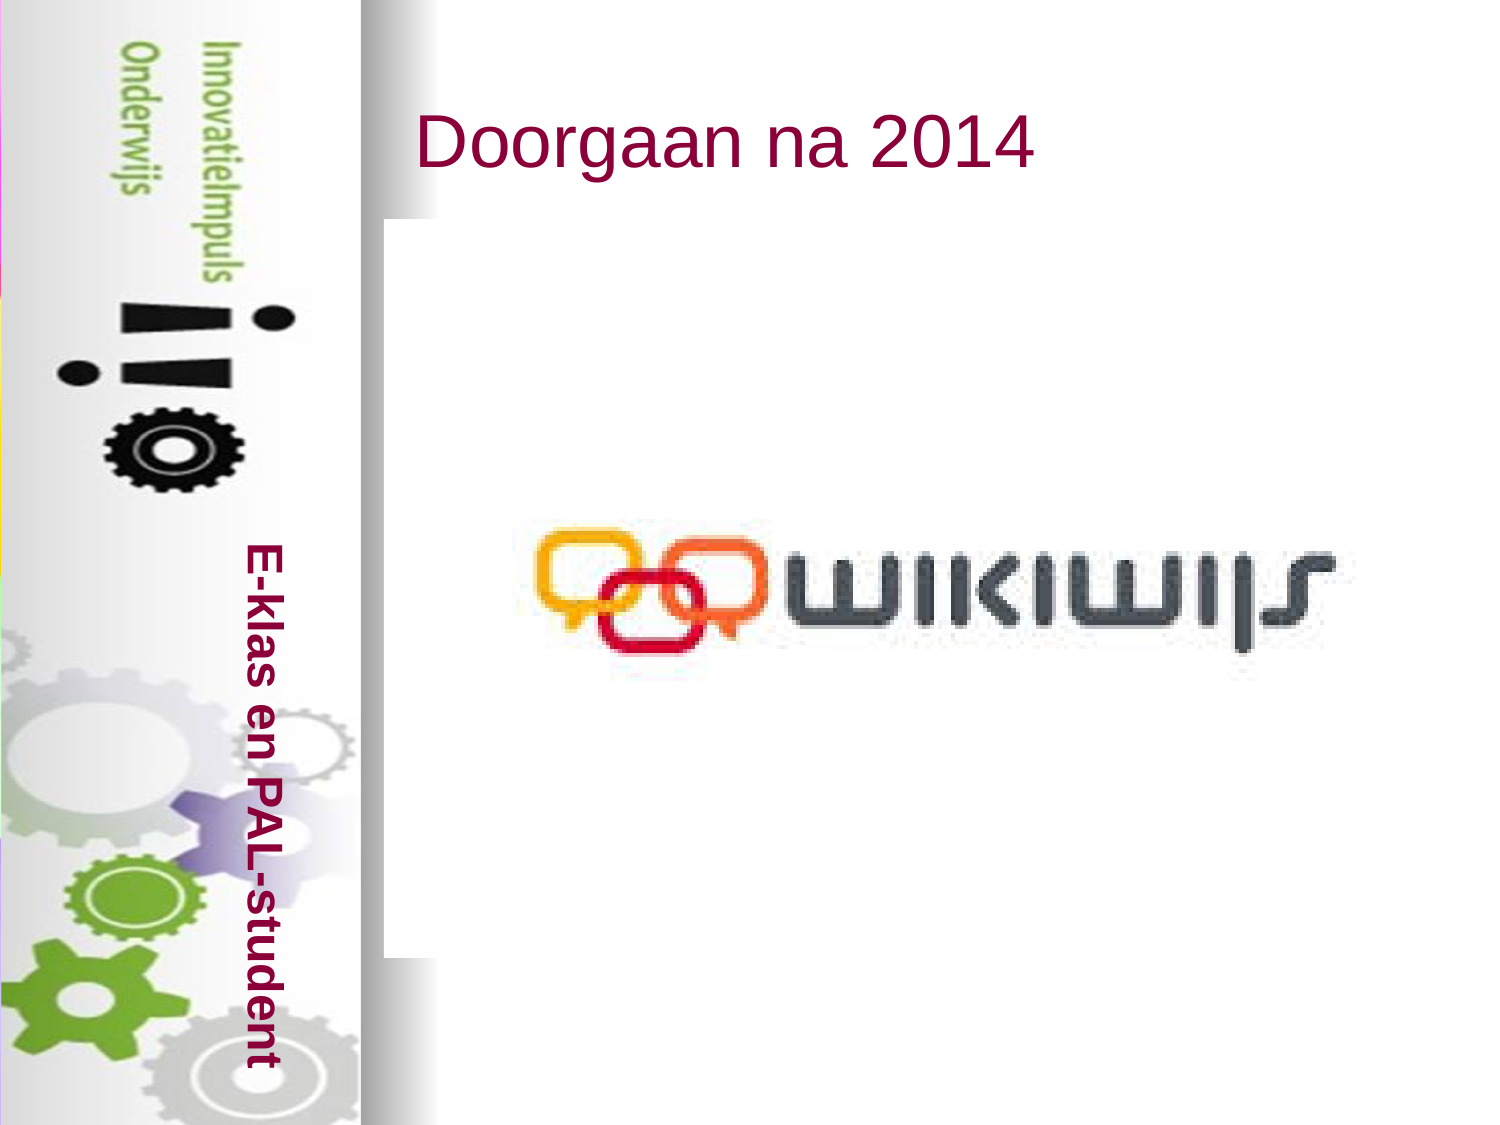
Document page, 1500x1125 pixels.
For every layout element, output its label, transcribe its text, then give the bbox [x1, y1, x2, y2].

picture [2, 1, 360, 1125]
title Doorgaan na 2014 [399, 37, 1451, 238]
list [383, 219, 1434, 958]
